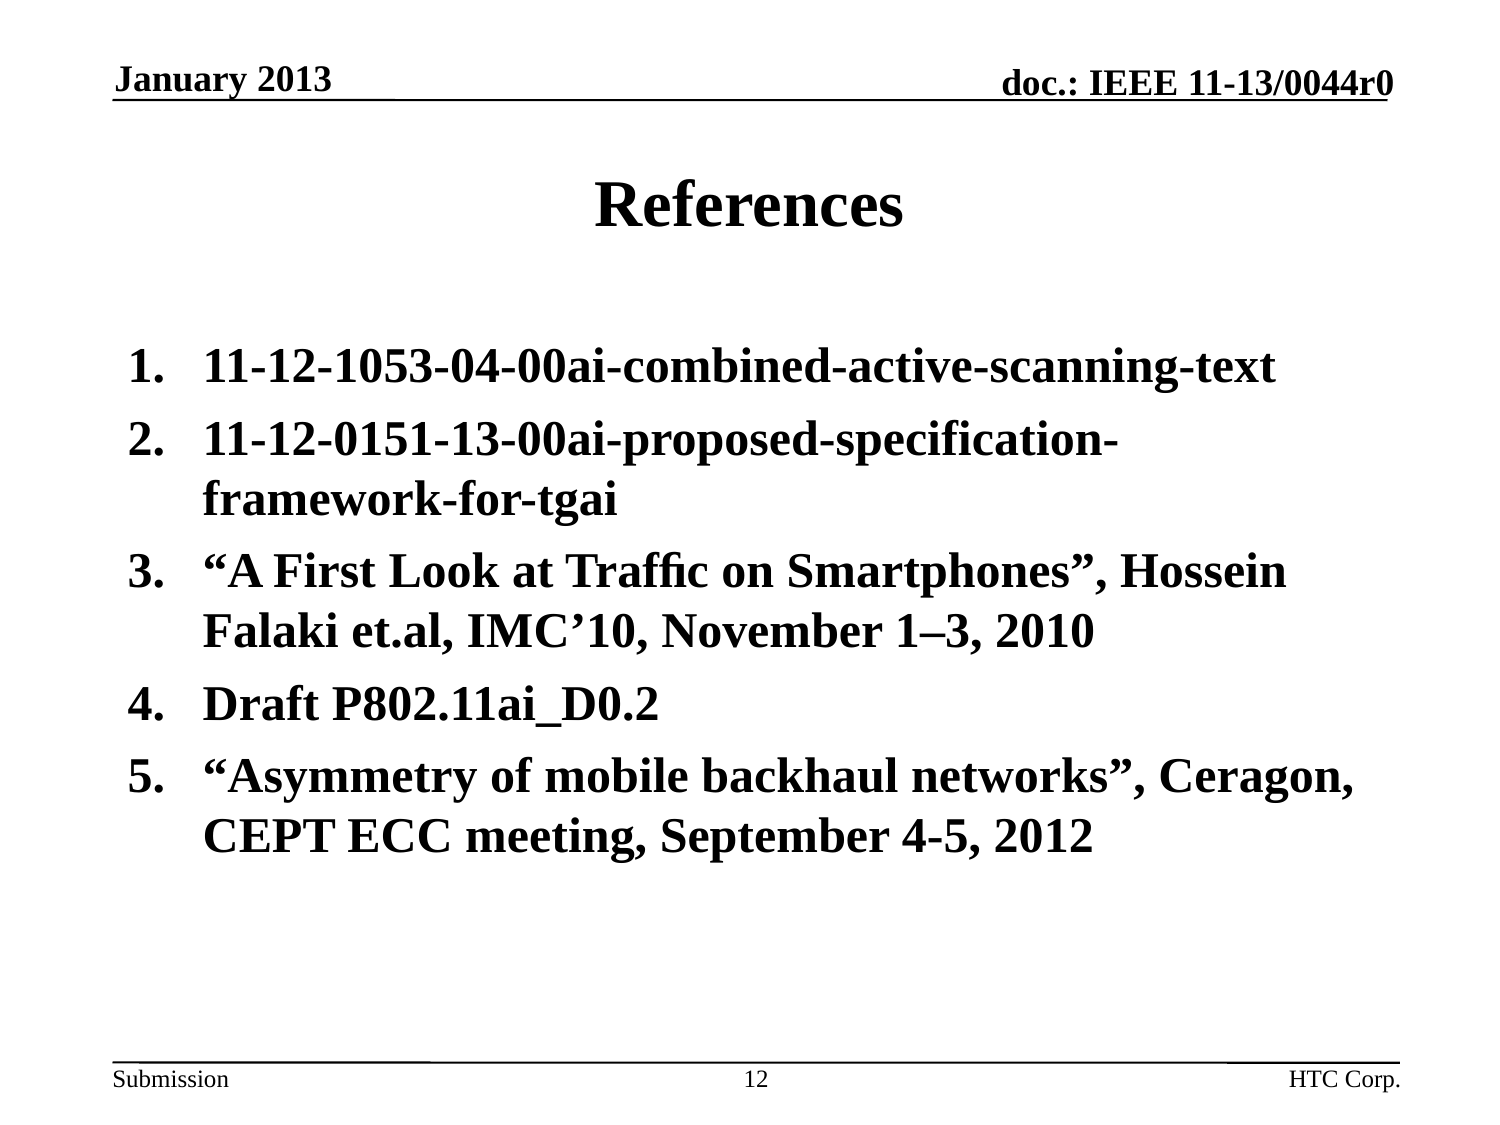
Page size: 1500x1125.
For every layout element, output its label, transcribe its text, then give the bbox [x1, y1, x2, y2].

list 11-12-1053-04-00ai-combined-active-scanning-text 11-12-0151-13-00ai-proposed-specification-framework-for-tgai “A First Look at Trafﬁc on Smartphones”, Hossein Falaki et.al, IMC’10, November 1–3, 2010 Draft P802.11ai_D0.2 “Asymmetry of mobile backhaul networks”, Ceragon, CEPT ECC meeting, September 4-5, 2012 [112, 324, 1388, 1000]
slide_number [114, 54, 423, 100]
title References [112, 112, 1388, 288]
footer HTC Corp. [878, 1061, 1402, 1093]
slide_number 12 [712, 1061, 800, 1123]
